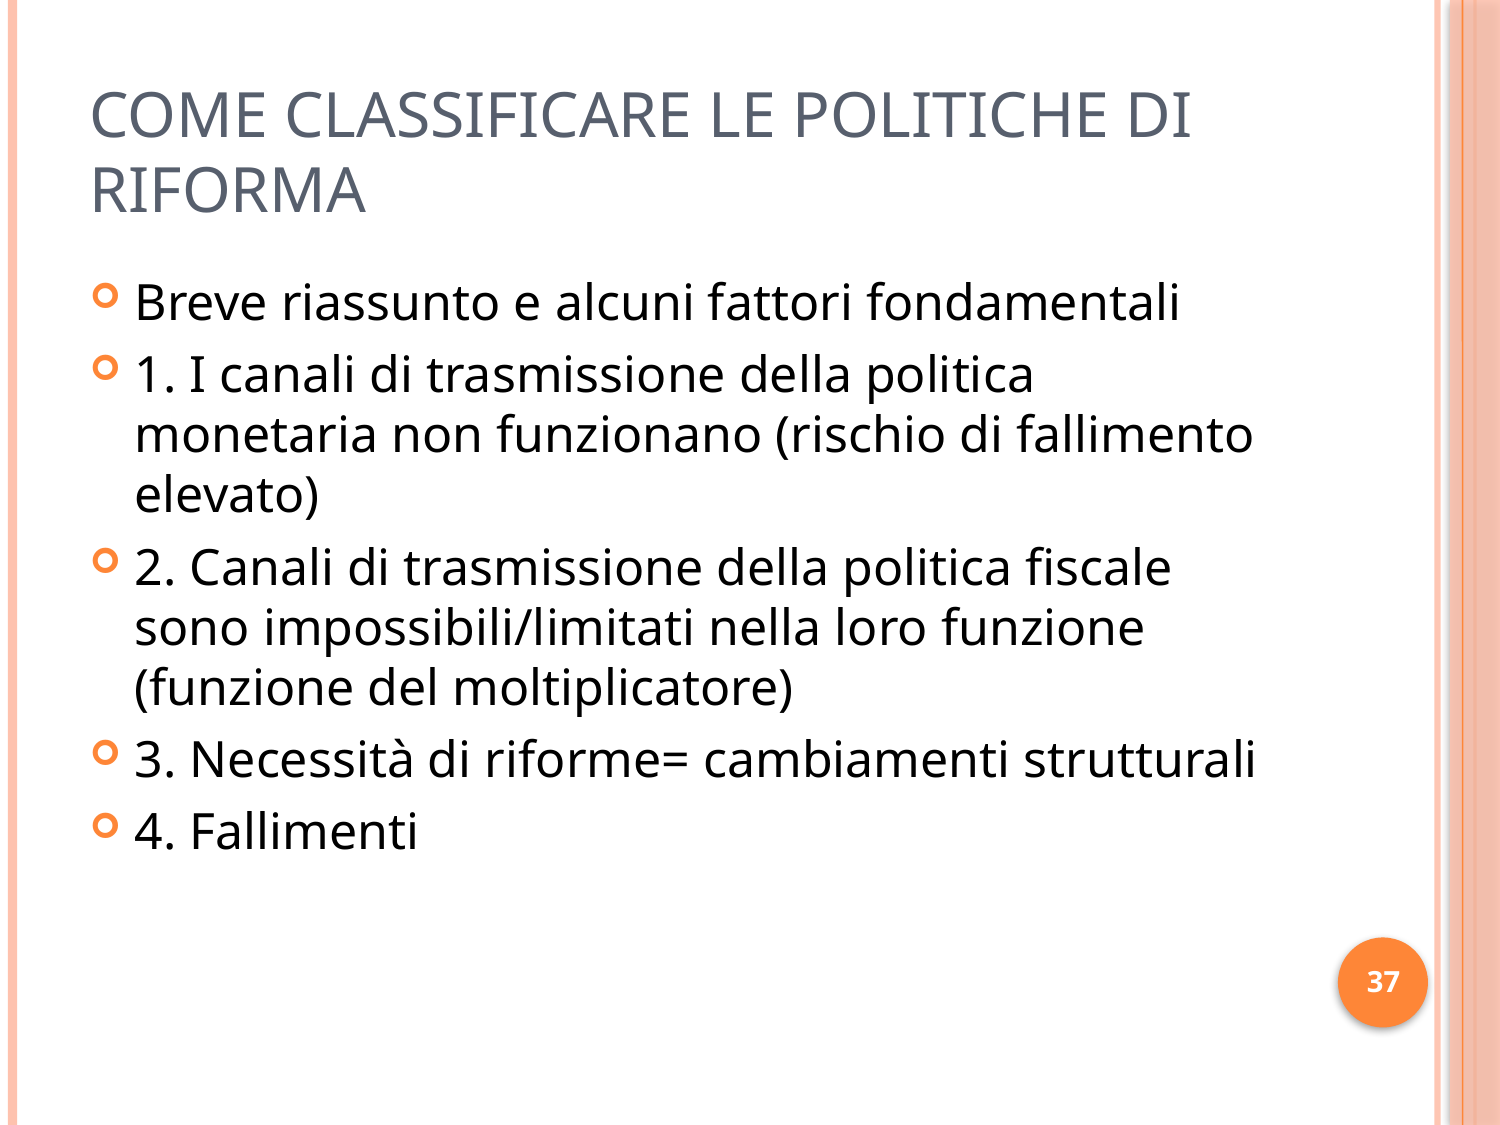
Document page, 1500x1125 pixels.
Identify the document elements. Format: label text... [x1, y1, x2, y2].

title Come classificare le politiche di riforma [75, 45, 1300, 233]
list Breve riassunto e alcuni fattori fondamentali 1. I canali di trasmissione della politica monetaria non funzionano (rischio di fallimento elevato) 2. Canali di trasmissione della politica fiscale sono impossibili/limitati nella loro funzione (funzione del moltiplicatore) 3. Necessità di riforme= cambiamenti strutturali 4. Fallimenti [75, 262, 1300, 1062]
slide_number 37 [1333, 940, 1434, 1027]
